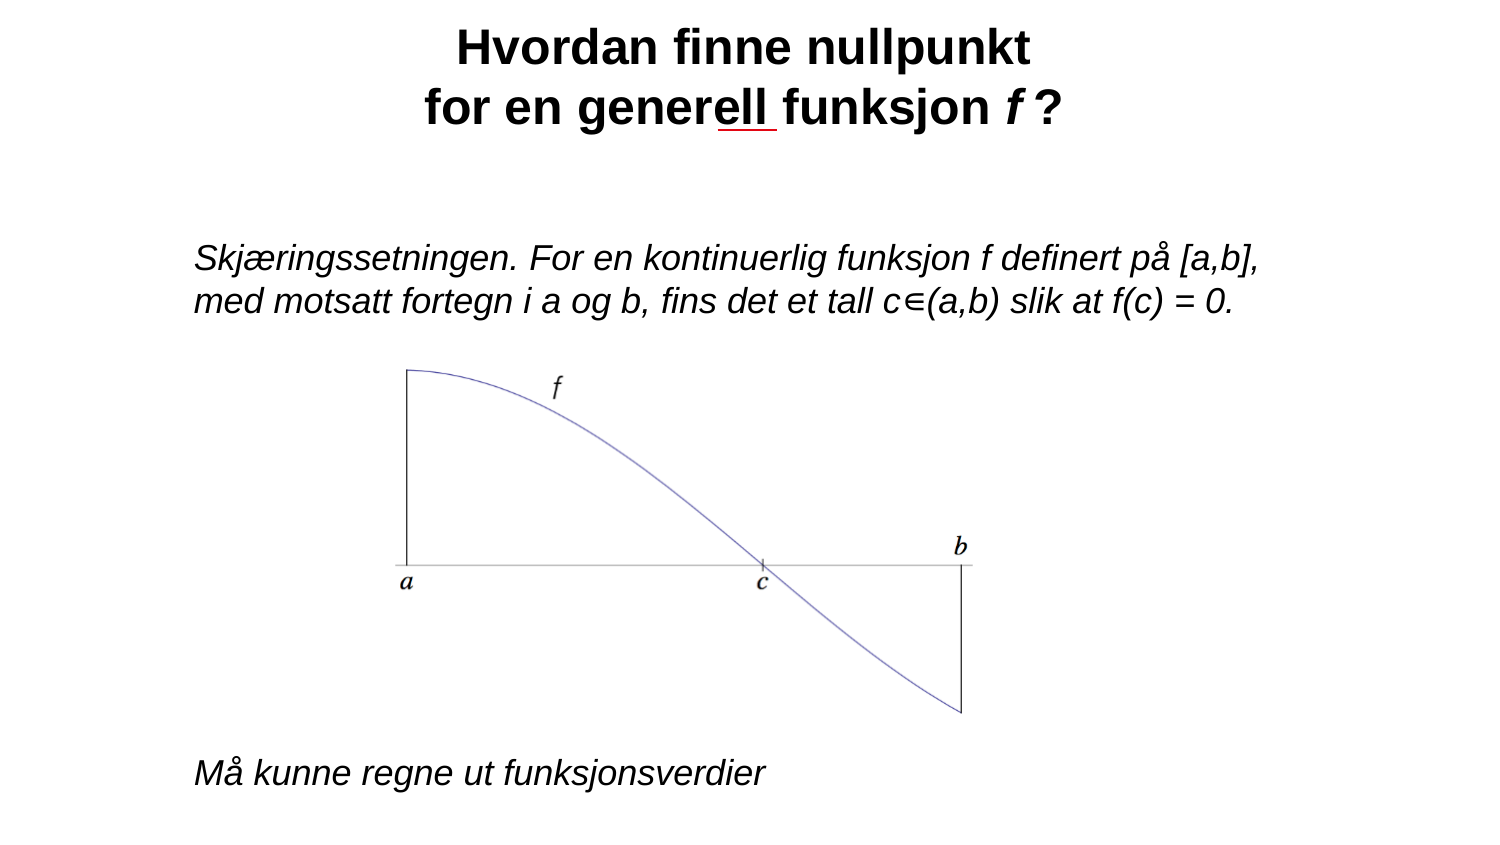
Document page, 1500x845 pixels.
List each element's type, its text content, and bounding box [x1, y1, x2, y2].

picture [395, 363, 973, 720]
text_box Må kunne regne ut funksjonsverdier [190, 746, 1310, 796]
text_box Skjæringssetningen. For en kontinuerlig funksjon f definert på [a,b], med motsatt fortegn i a og b, fins det et tall c∊(a,b) slik at f(c) = 0. [190, 231, 1310, 324]
title Hvordan finne nullpunkt for en generell funksjon f? [94, 11, 1394, 138]
